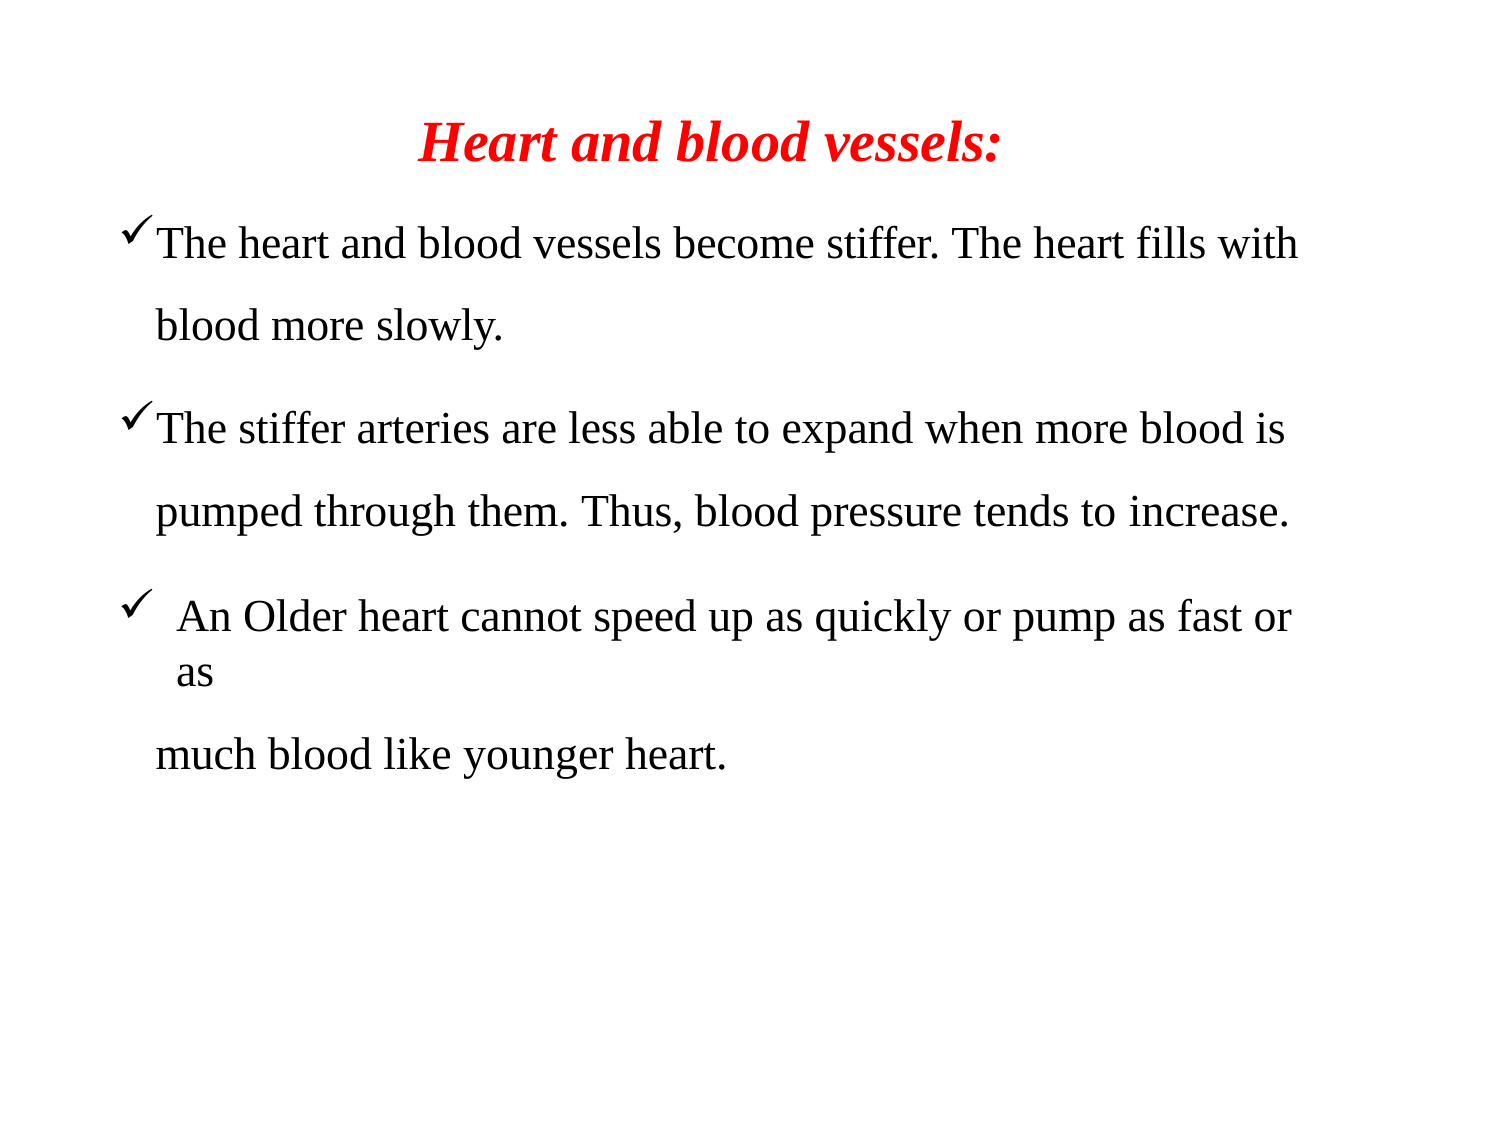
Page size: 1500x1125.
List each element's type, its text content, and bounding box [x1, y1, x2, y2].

text_box The heart and blood vessels become stiffer. The heart fills with blood more slowly. The stiffer arteries are less able to expand when more blood is pumped through them. Thus, blood pressure tends to increase. An Older heart cannot speed up as quickly or pump as fast or as much blood like younger heart. [115, 182, 1350, 779]
title Heart and blood vessels: [416, 101, 1008, 182]
